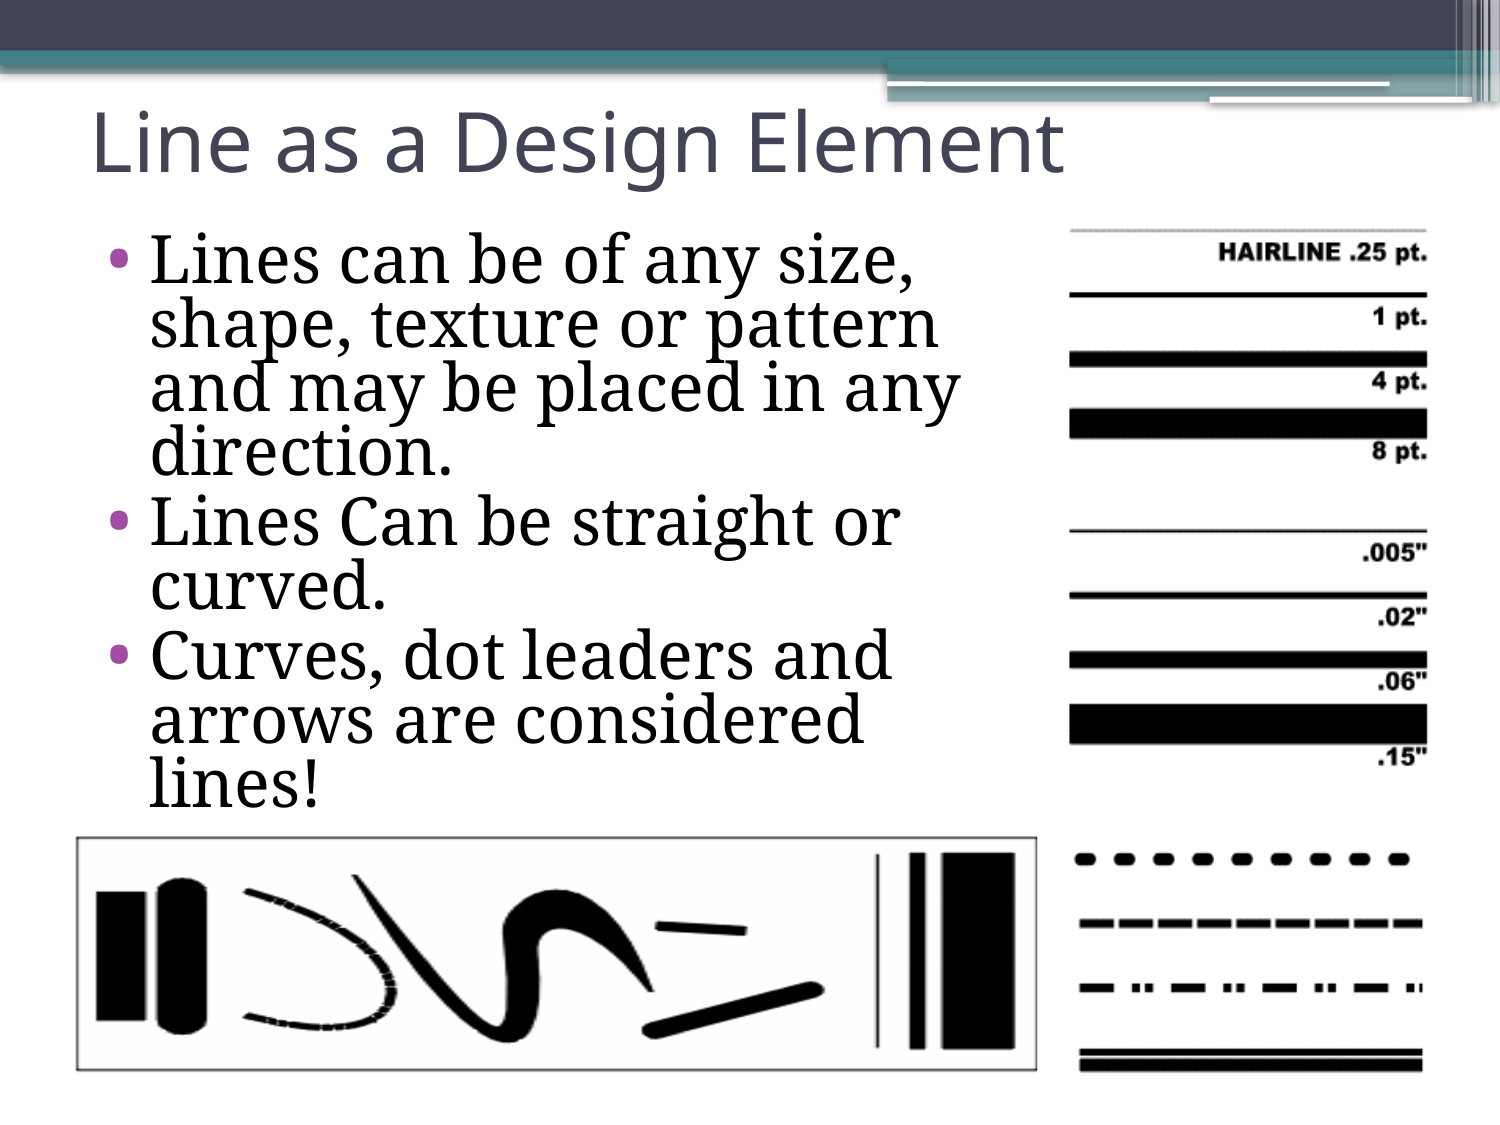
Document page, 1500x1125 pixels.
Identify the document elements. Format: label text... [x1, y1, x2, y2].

picture [1065, 224, 1432, 1080]
picture [77, 473, 1037, 1125]
title Line as a Design Element [75, 45, 1425, 233]
list Lines can be of any size, shape, texture or pattern and may be placed in any direction. Lines Can be straight or curved. Curves, dot leaders and arrows are considered lines! [75, 224, 1038, 836]
